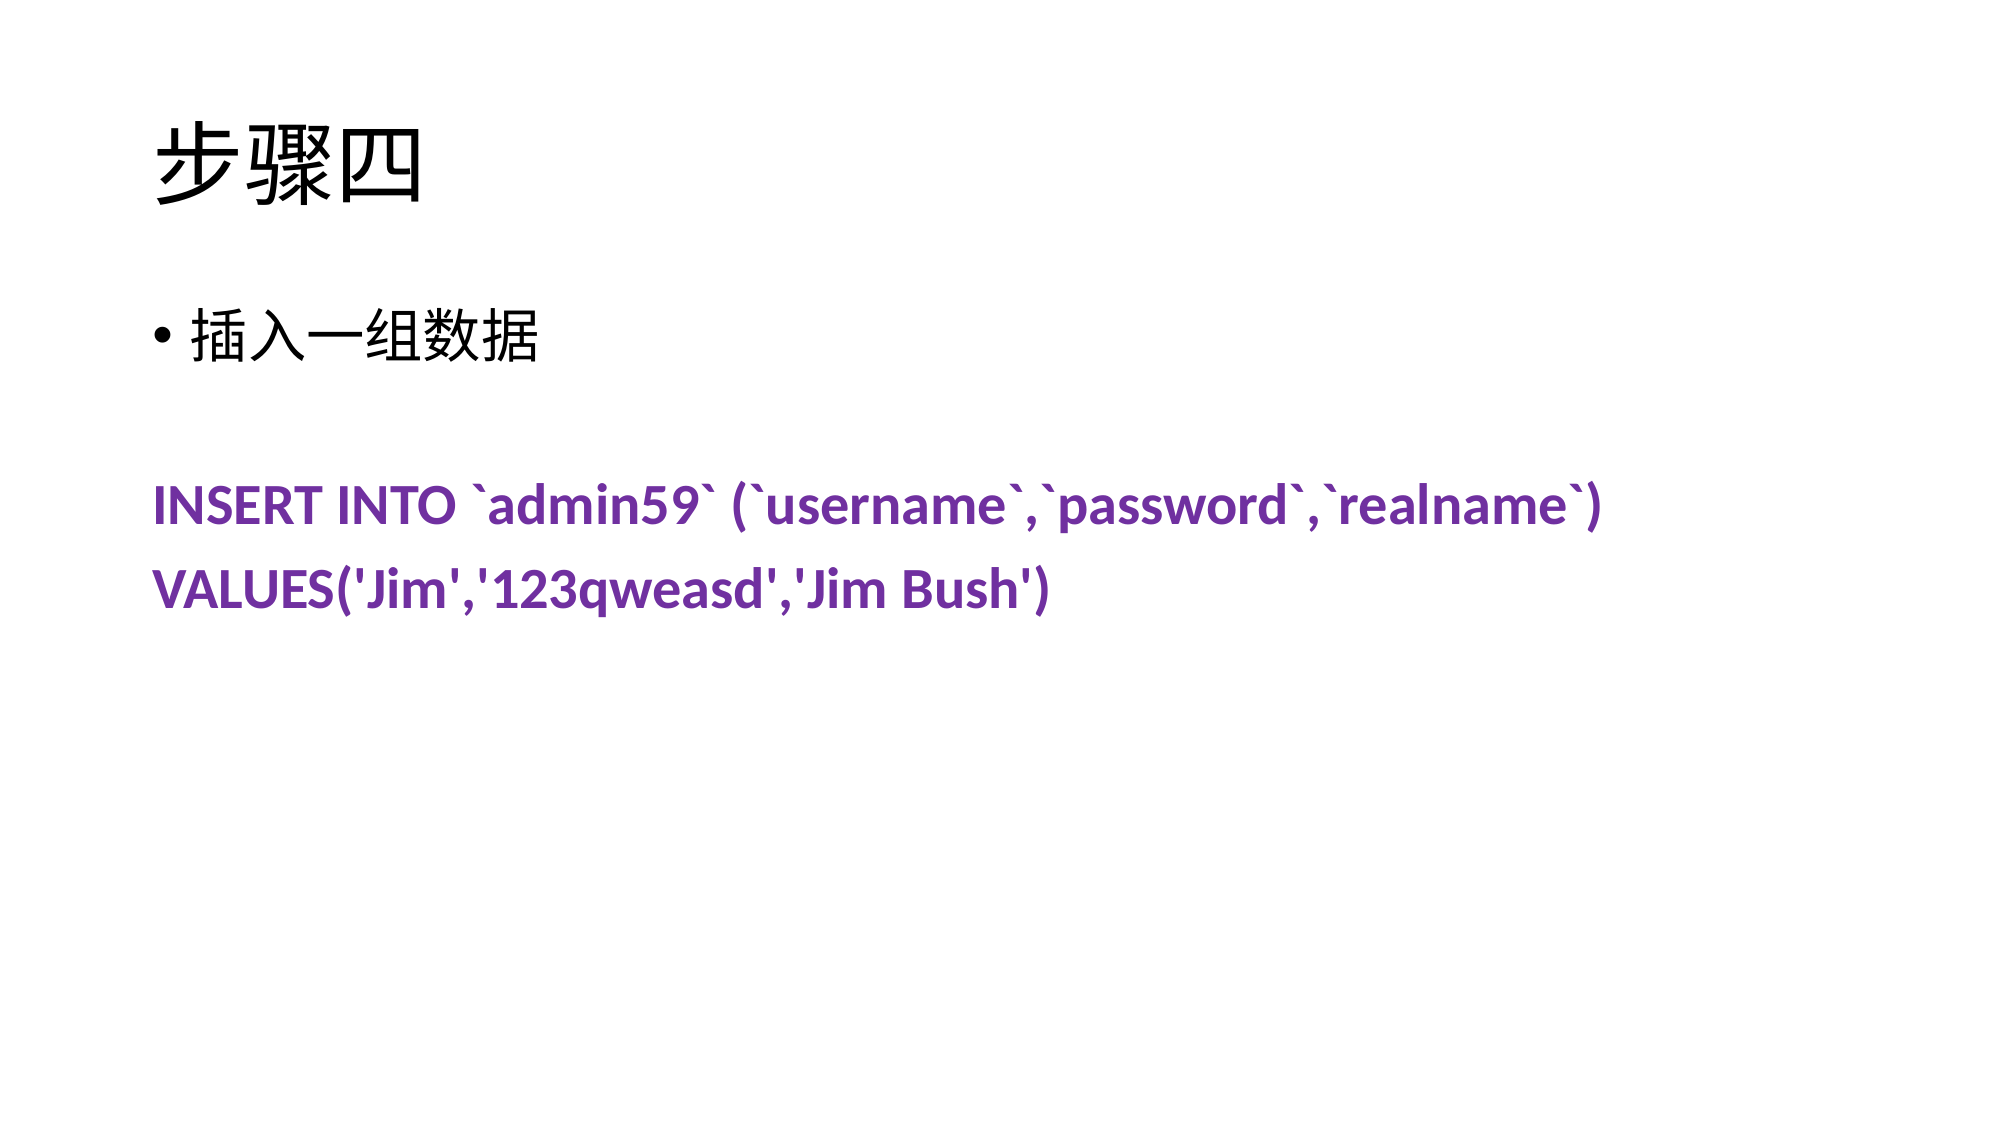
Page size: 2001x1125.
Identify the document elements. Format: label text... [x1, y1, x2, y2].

list 插入一组数据 INSERT INTO `admin59` (`username`,`password`,`realname`) VALUES('Jim','123qweasd','Jim Bush') [137, 299, 1863, 1014]
title 步骤四 [137, 59, 1863, 278]
